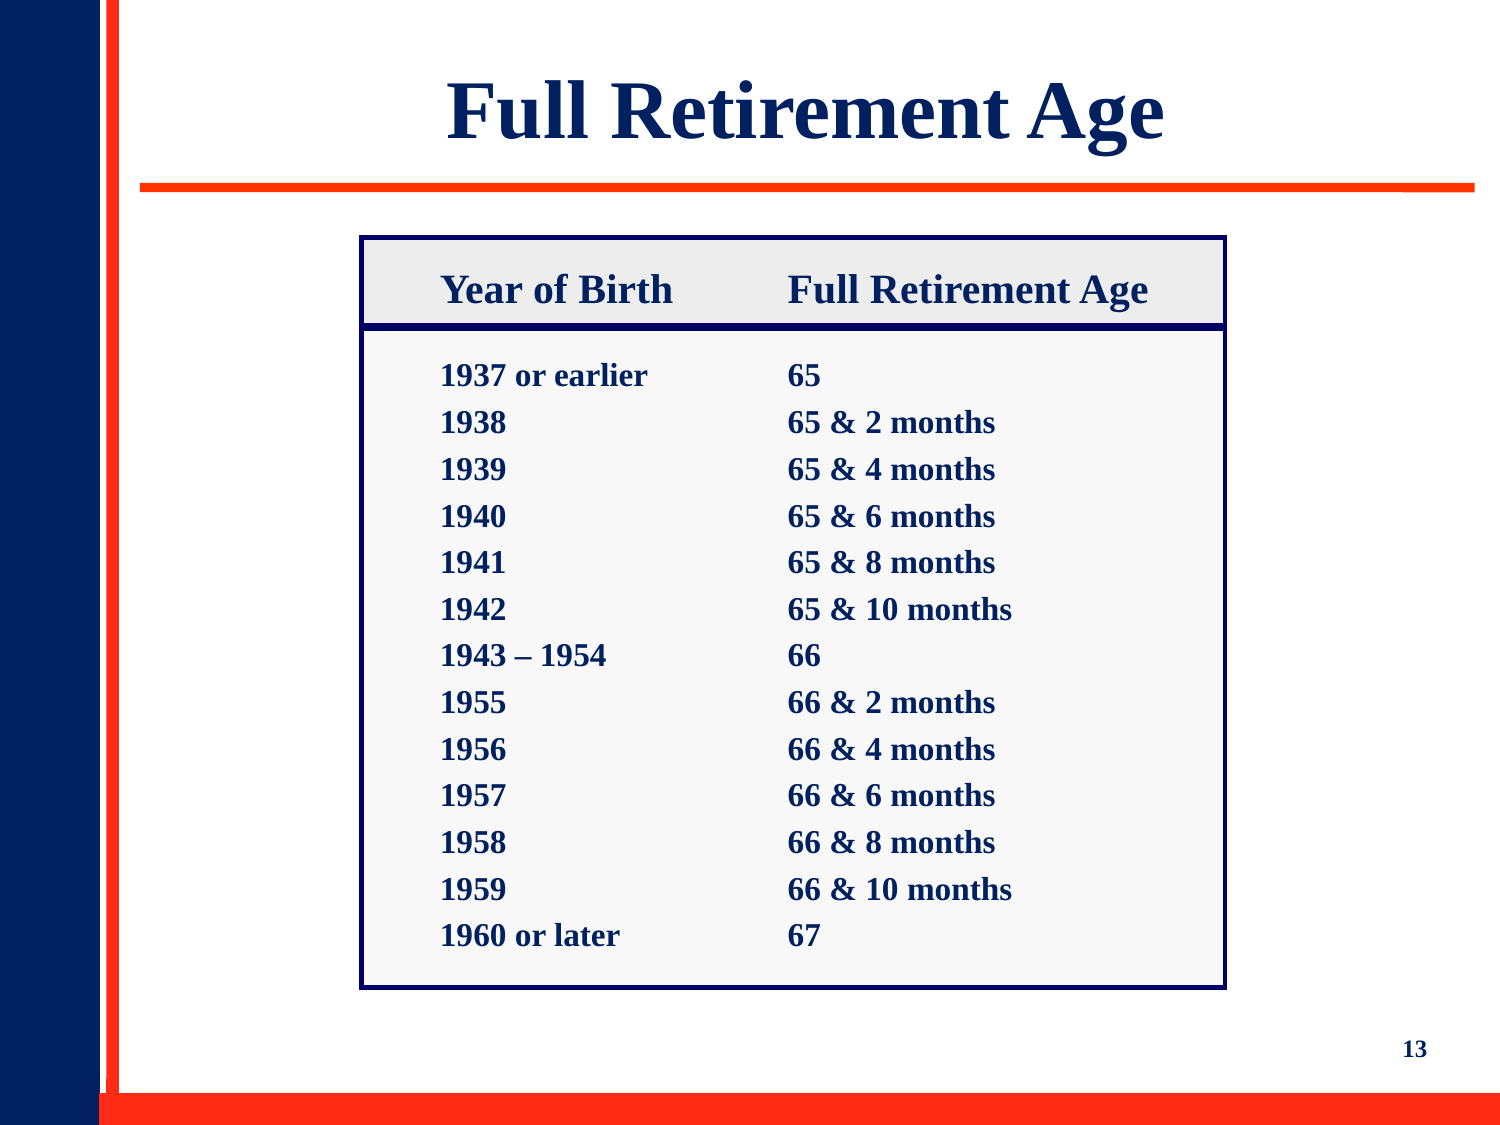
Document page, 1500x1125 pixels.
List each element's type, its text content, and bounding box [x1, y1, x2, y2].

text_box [349, 237, 1226, 988]
text_box Full Retirement Age [124, 47, 1488, 163]
